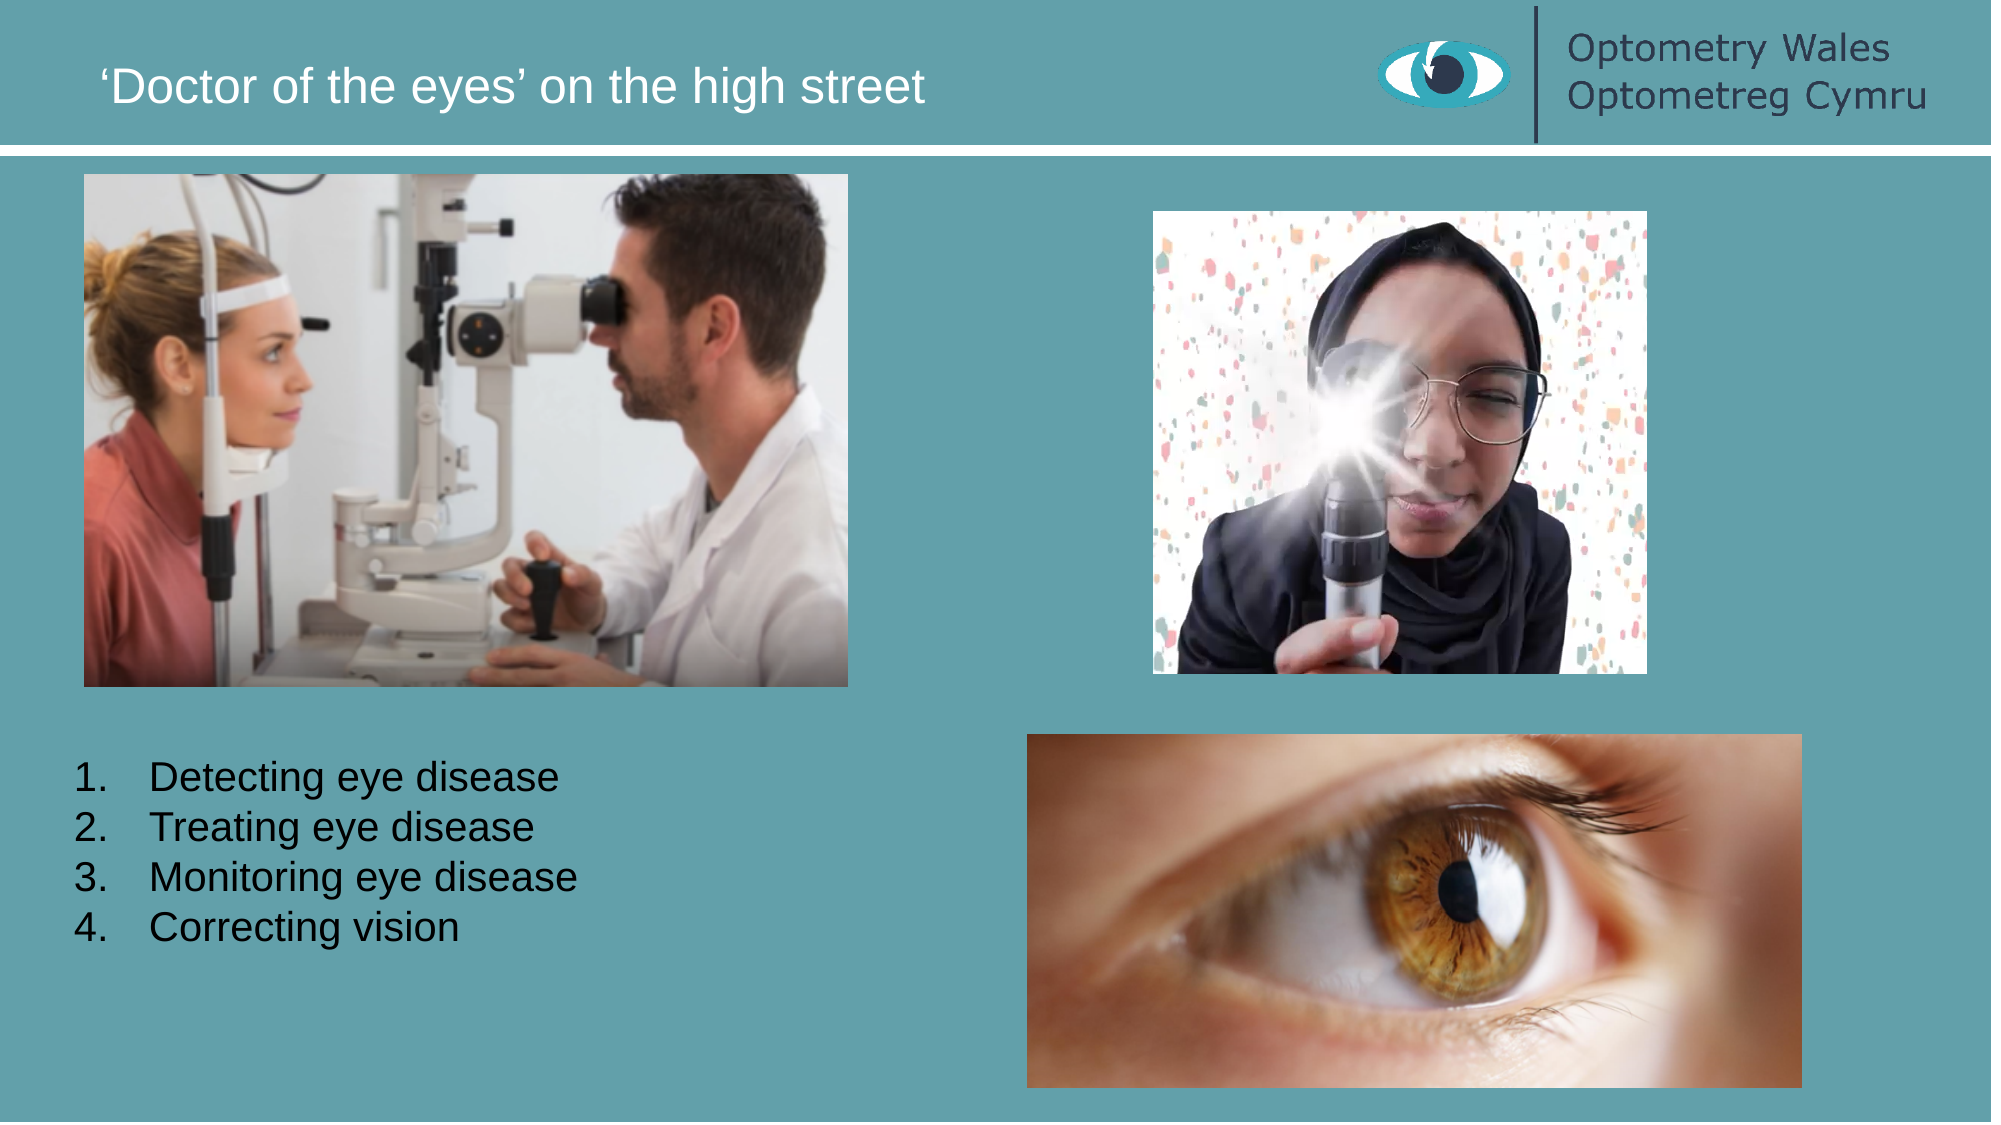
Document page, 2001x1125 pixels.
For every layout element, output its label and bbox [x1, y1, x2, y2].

text_box [1995, 145, 2000, 156]
text_box [1151, 210, 1648, 676]
picture [0, 0, 1991, 1125]
